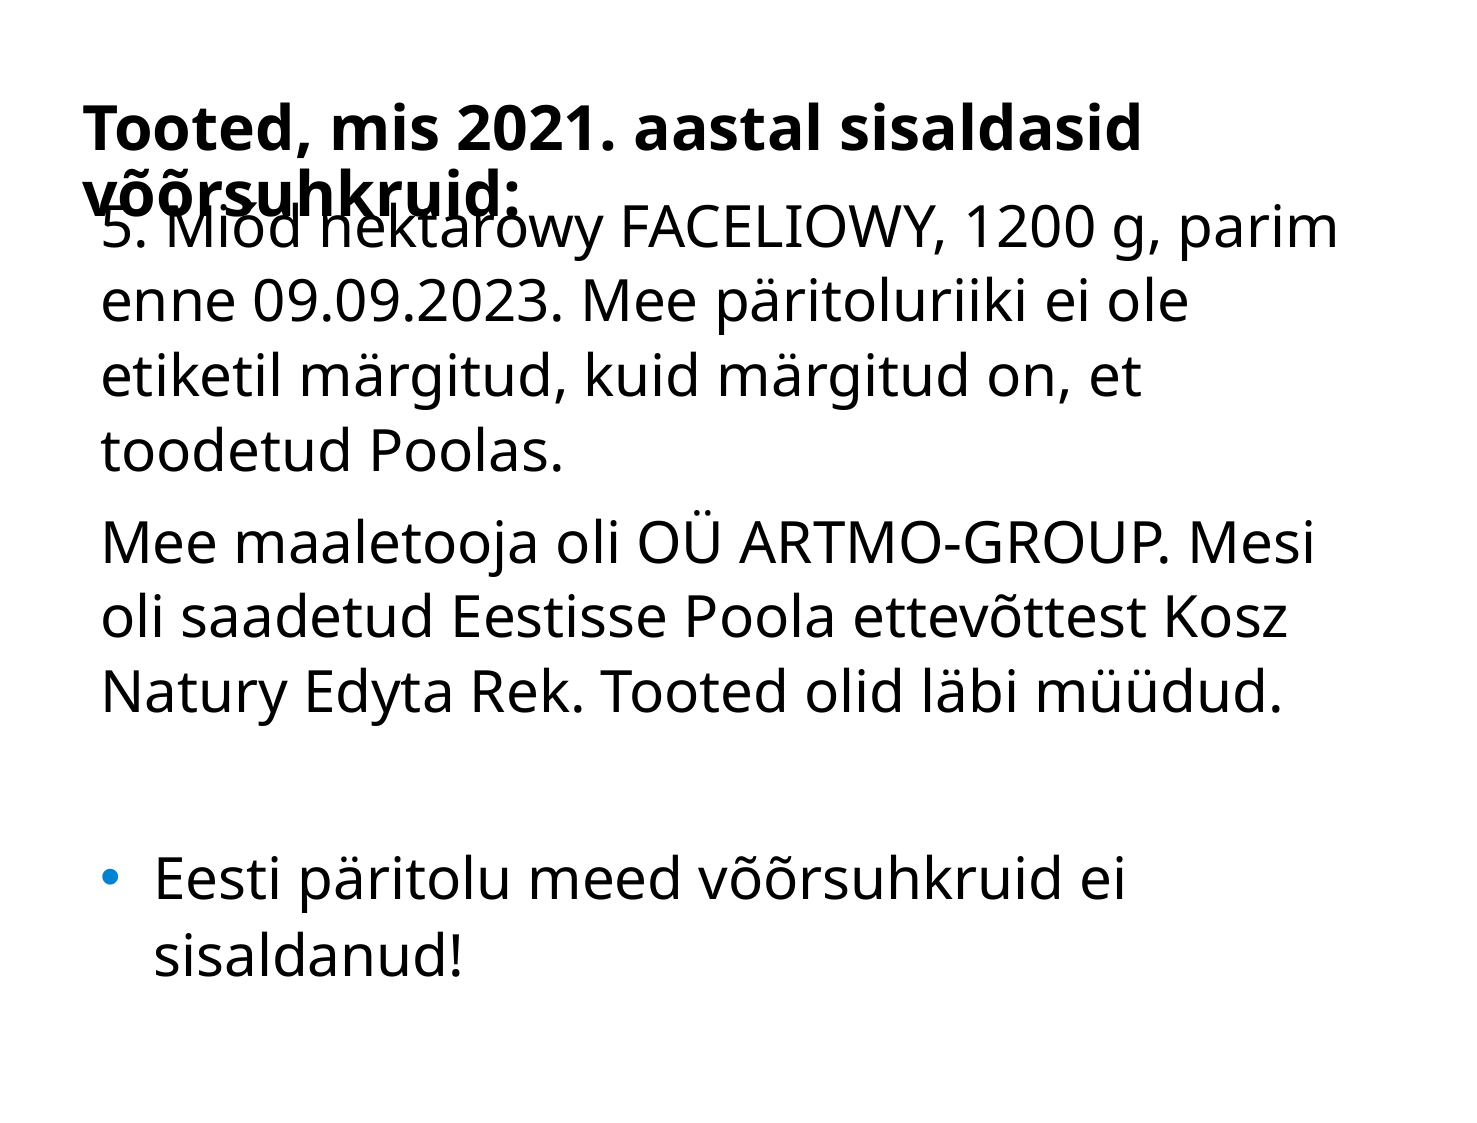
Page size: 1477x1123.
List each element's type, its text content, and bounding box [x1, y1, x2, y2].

title Tooted, mis 2021. aastal sisaldasid võõrsuhkruid: [82, 88, 1382, 183]
list 5. Miód nektarowy FACELIOWY, 1200 g, parim enne 09.09.2023. Mee päritoluriiki ei ole etiketil märgitud, kuid märgitud on, et toodetud Poolas. Mee maaletooja oli OÜ ARTMO-GROUP. Mesi oli saadetud Eestisse Poola ettevõttest Kosz Natury Edyta Rek. Tooted olid läbi müüdud. Eesti päritolu meed võõrsuhkruid ei sisaldanud! [82, 183, 1382, 1031]
